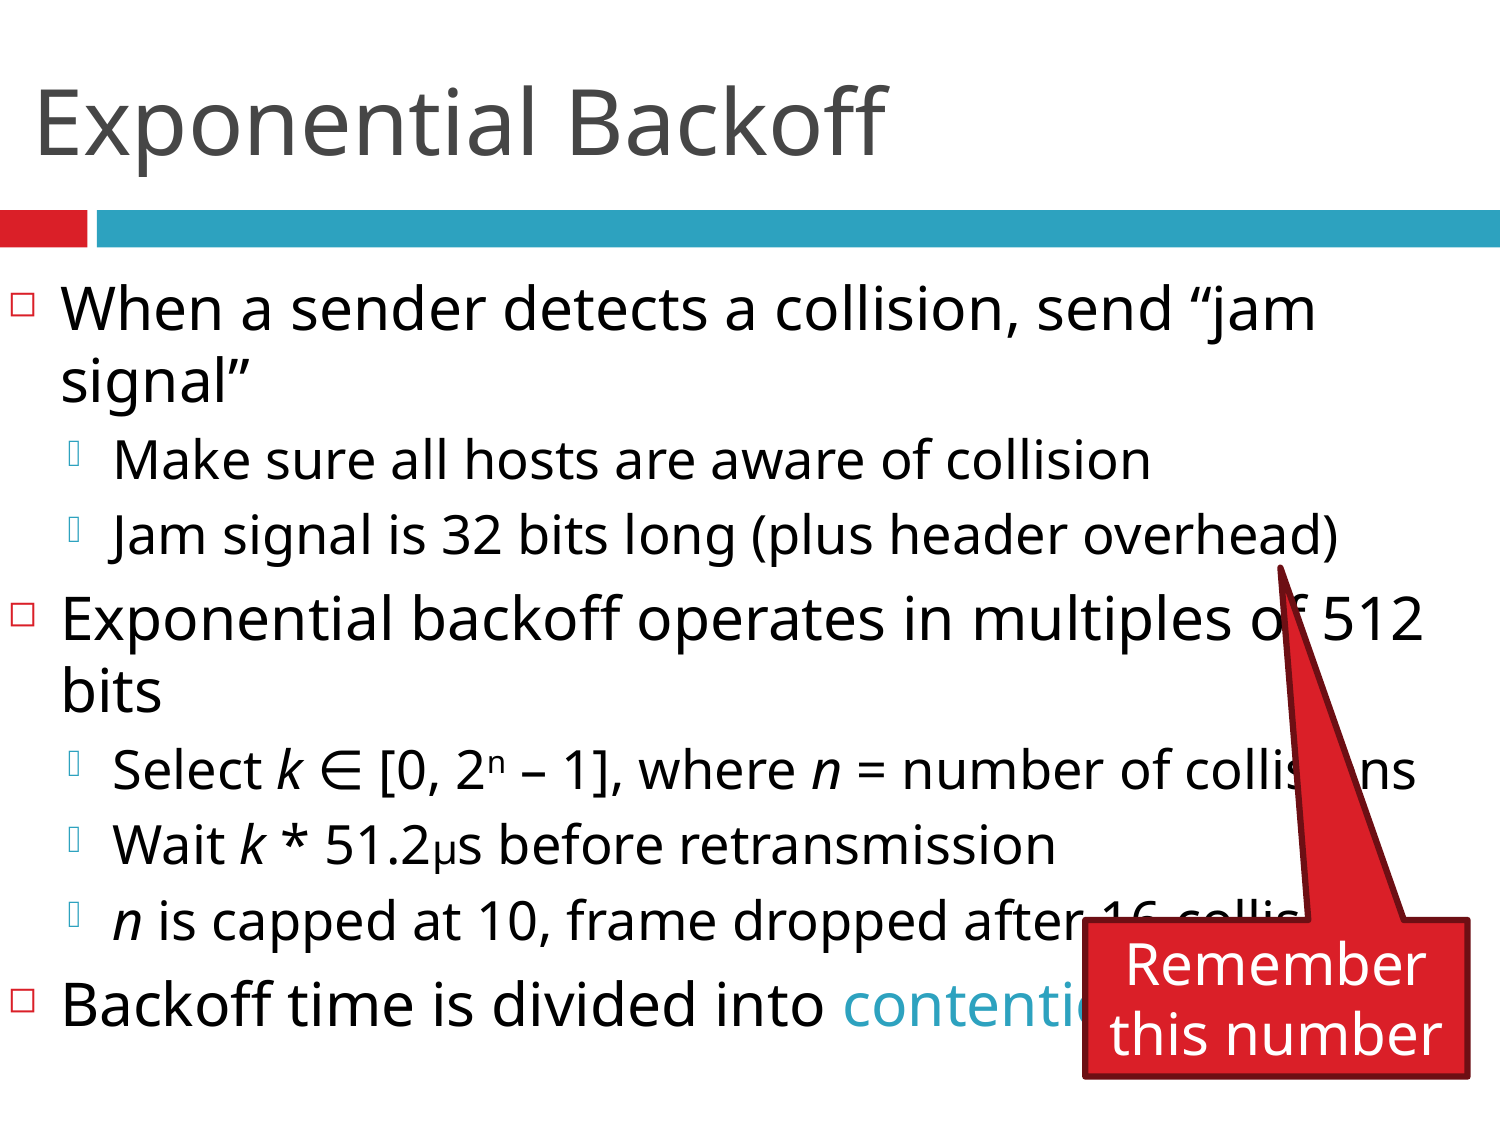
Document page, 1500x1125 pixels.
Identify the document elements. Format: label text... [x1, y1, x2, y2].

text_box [1085, 567, 1468, 1077]
slide_number [17, 204, 71, 258]
title Exponential Backoff [24, 36, 1476, 201]
list When a sender detects a collision, send “jam signal” Make sure all hosts are aware of collision Jam signal is 32 bits long (plus header overhead) Exponential backoff operates in multiples of 512 bits Select k ∈ [0, 2n – 1], where n = number of collisions Wait k * 51.2µs before retransmission n is capped at 10, frame dropped after 16 collisions Backoff time is divided into contention slots [0, 261, 1500, 1101]
